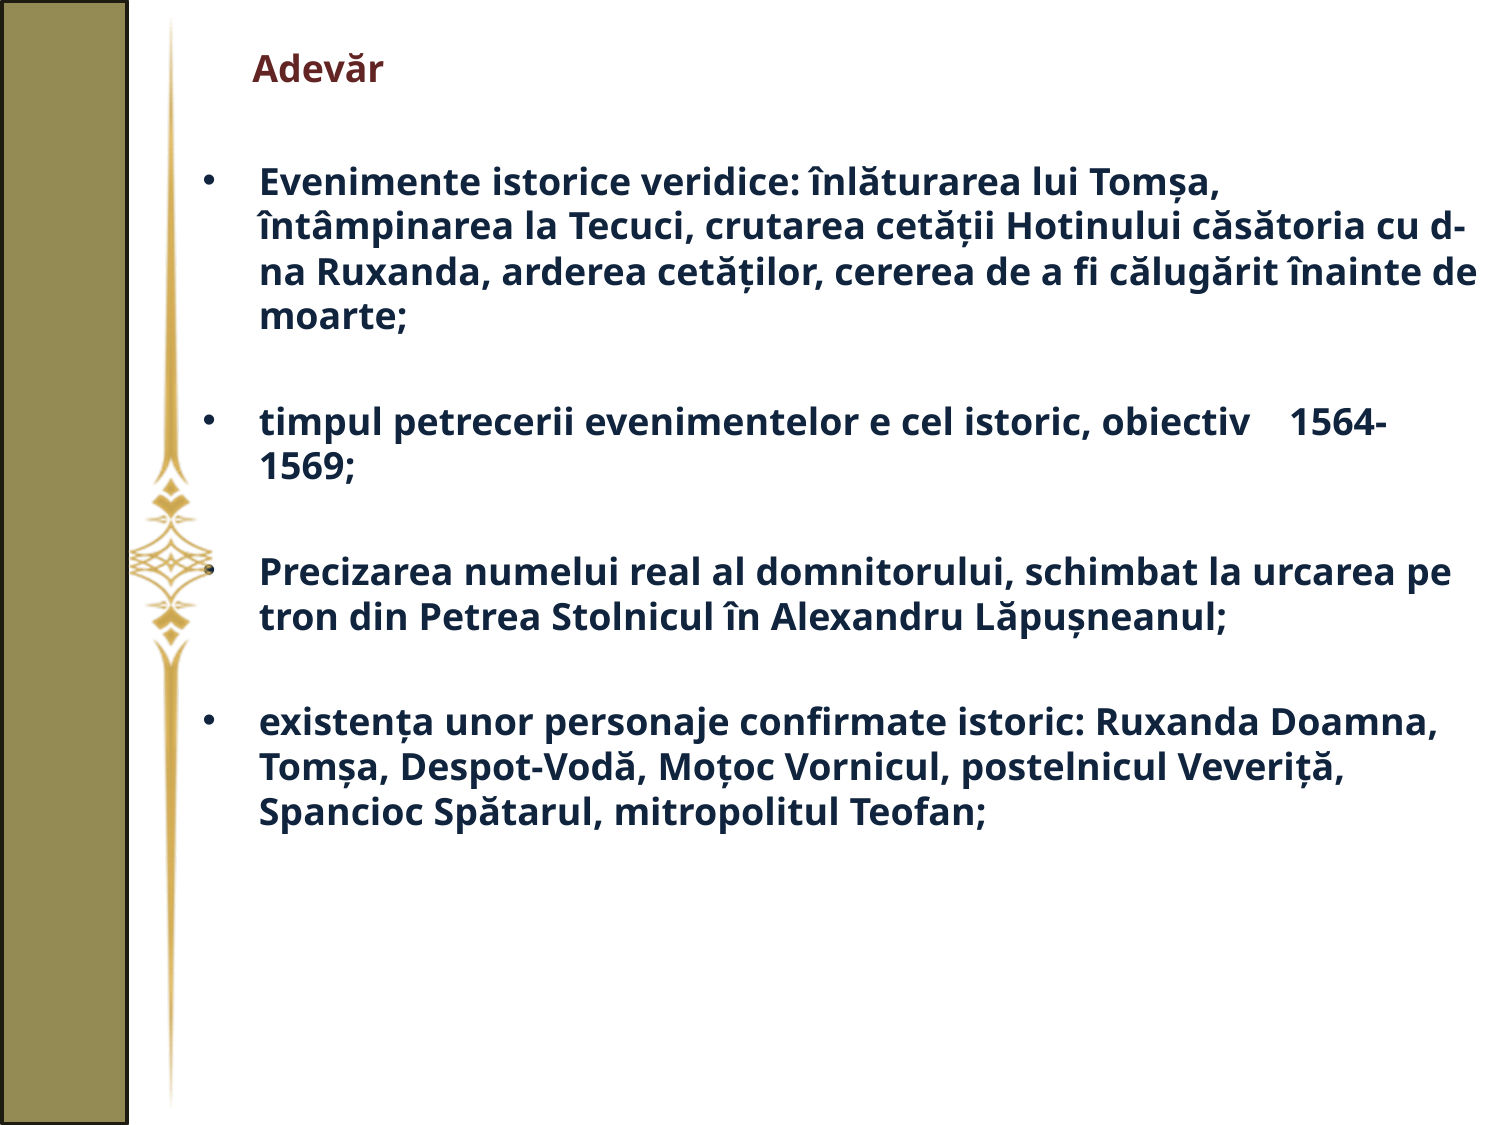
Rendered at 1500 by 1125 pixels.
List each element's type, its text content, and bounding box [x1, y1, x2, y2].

picture [0, 0, 213, 1125]
text_box Evenimente istorice veridice: înlăturarea lui Tomșa, întâmpinarea la Tecuci, crutarea cetății Hotinului căsătoria cu d-na Ruxanda, arderea cetăților, cererea de a fi călugărit înainte de moarte; timpul petrecerii evenimentelor e cel istoric, obiectiv 1564-1569; Precizarea numelui real al domnitorului, schimbat la urcarea pe tron din Petrea Stolnicul în Alexandru Lăpușneanul; existența unor personaje confirmate istoric: Ruxanda Doamna, Tomşa, Despot-Vodă, Moțoc Vornicul, postelnicul Veveriță, Spancioc Spătarul, mitropolitul Teofan; [217, 149, 1500, 1036]
text_box Adevăr [237, 37, 863, 98]
